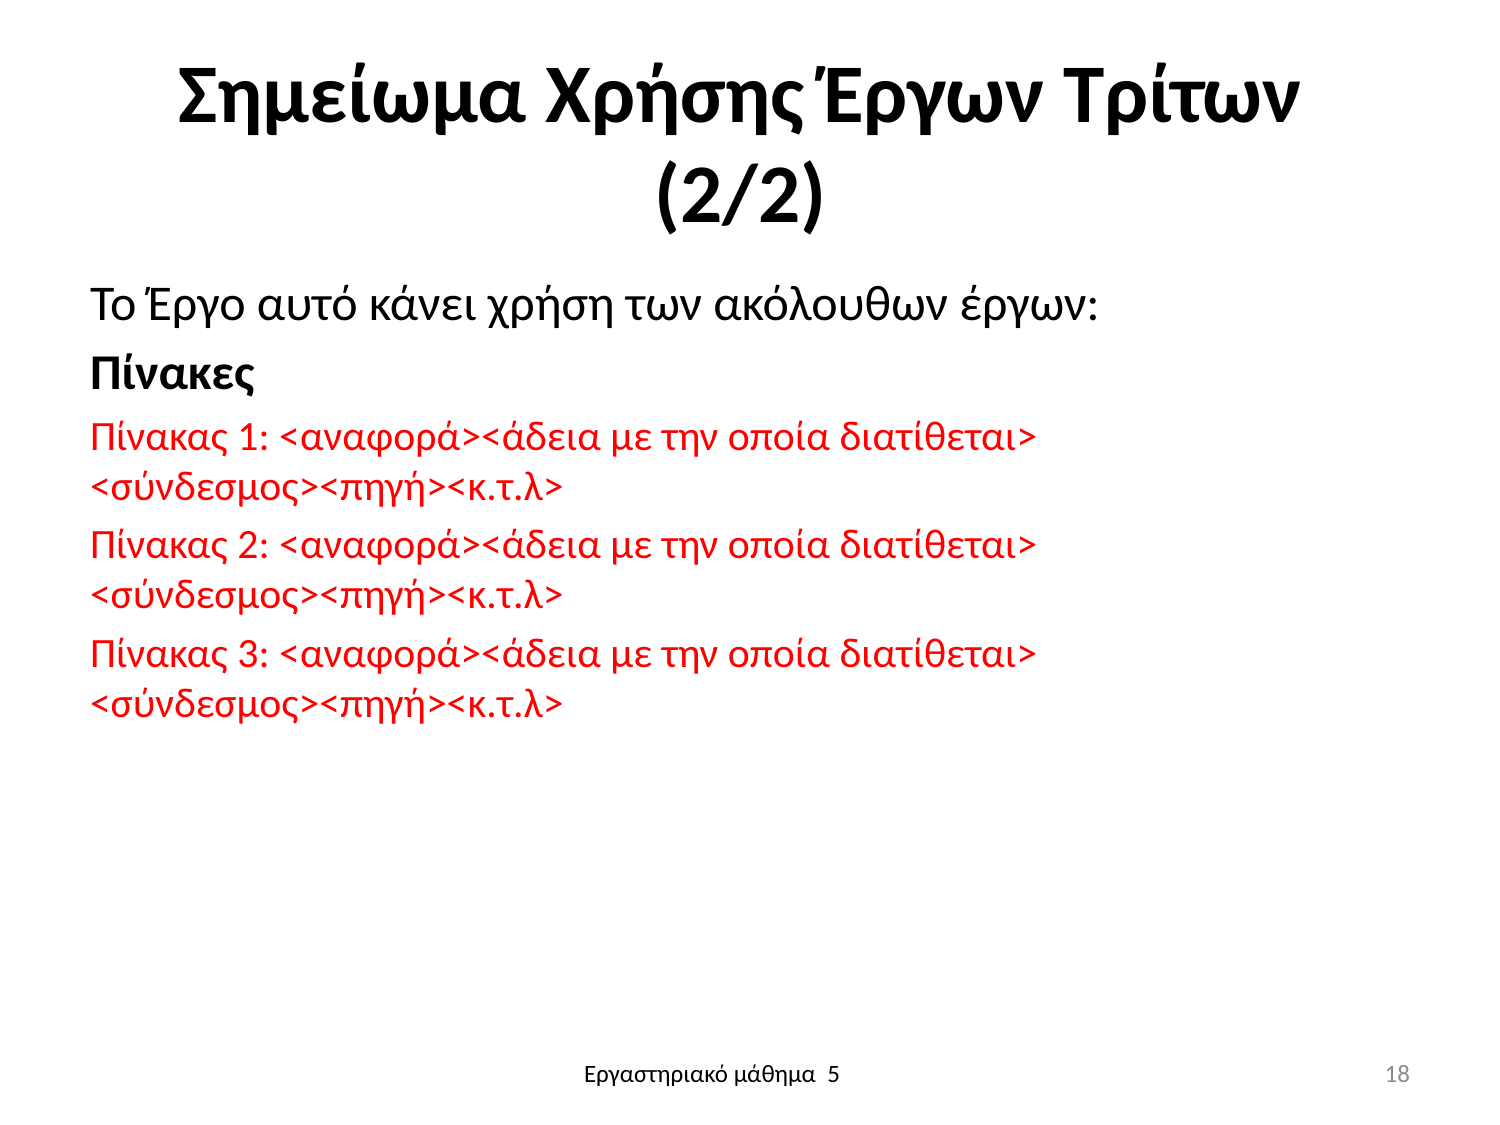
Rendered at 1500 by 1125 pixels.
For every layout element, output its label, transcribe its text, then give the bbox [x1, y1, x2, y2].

slide_number 18 [1074, 1042, 1425, 1103]
list Το Έργο αυτό κάνει χρήση των ακόλουθων έργων: Πίνακες Πίνακας 1: <αναφορά><άδεια με την οποία διατίθεται> <σύνδεσμος><πηγή><κ.τ.λ> Πίνακας 2: <αναφορά><άδεια με την οποία διατίθεται> <σύνδεσμος><πηγή><κ.τ.λ> Πίνακας 3: <αναφορά><άδεια με την οποία διατίθεται> <σύνδεσμος><πηγή><κ.τ.λ> [75, 262, 1425, 1005]
title Σημείωμα Χρήσης Έργων Τρίτων (2/2) [75, 45, 1425, 233]
